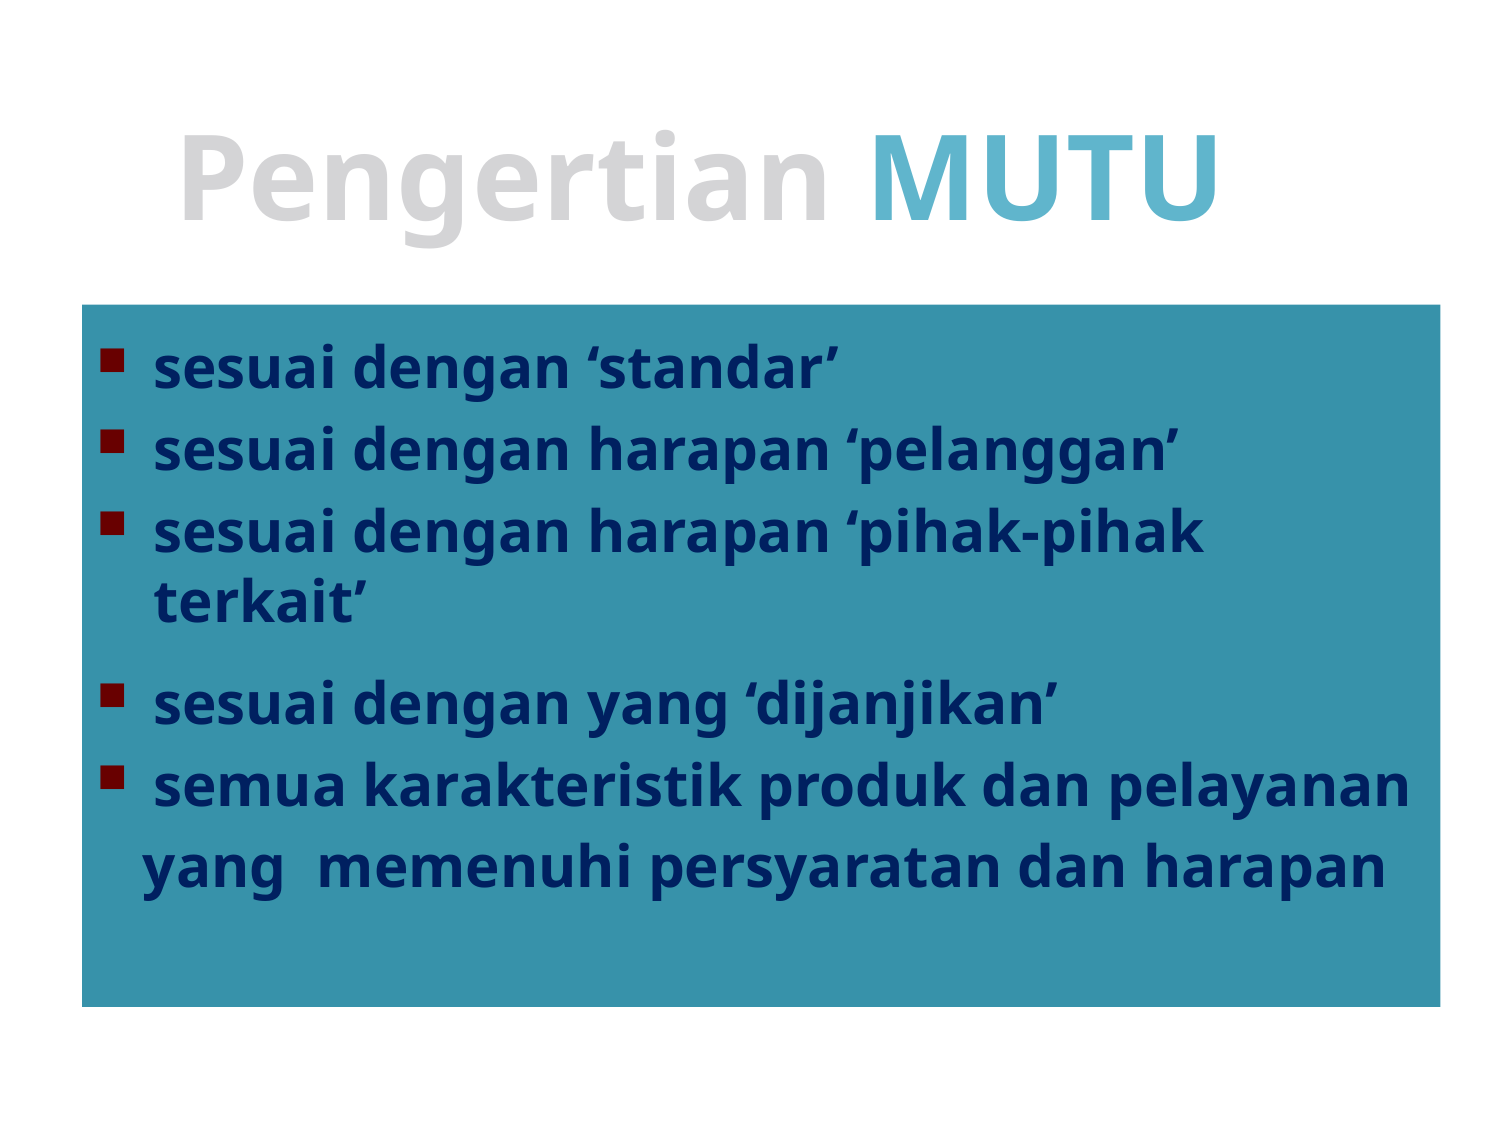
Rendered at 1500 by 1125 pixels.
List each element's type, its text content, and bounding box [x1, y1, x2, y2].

text_box sesuai dengan ‘standar’ sesuai dengan harapan ‘pelanggan’ sesuai dengan harapan ‘pihak-pihak terkait’ sesuai dengan yang ‘dijanjikan’ semua karakteristik produk dan pelayanan yang memenuhi persyaratan dan harapan [82, 304, 1441, 1007]
text_box Pengertian MUTU [159, 79, 1424, 268]
